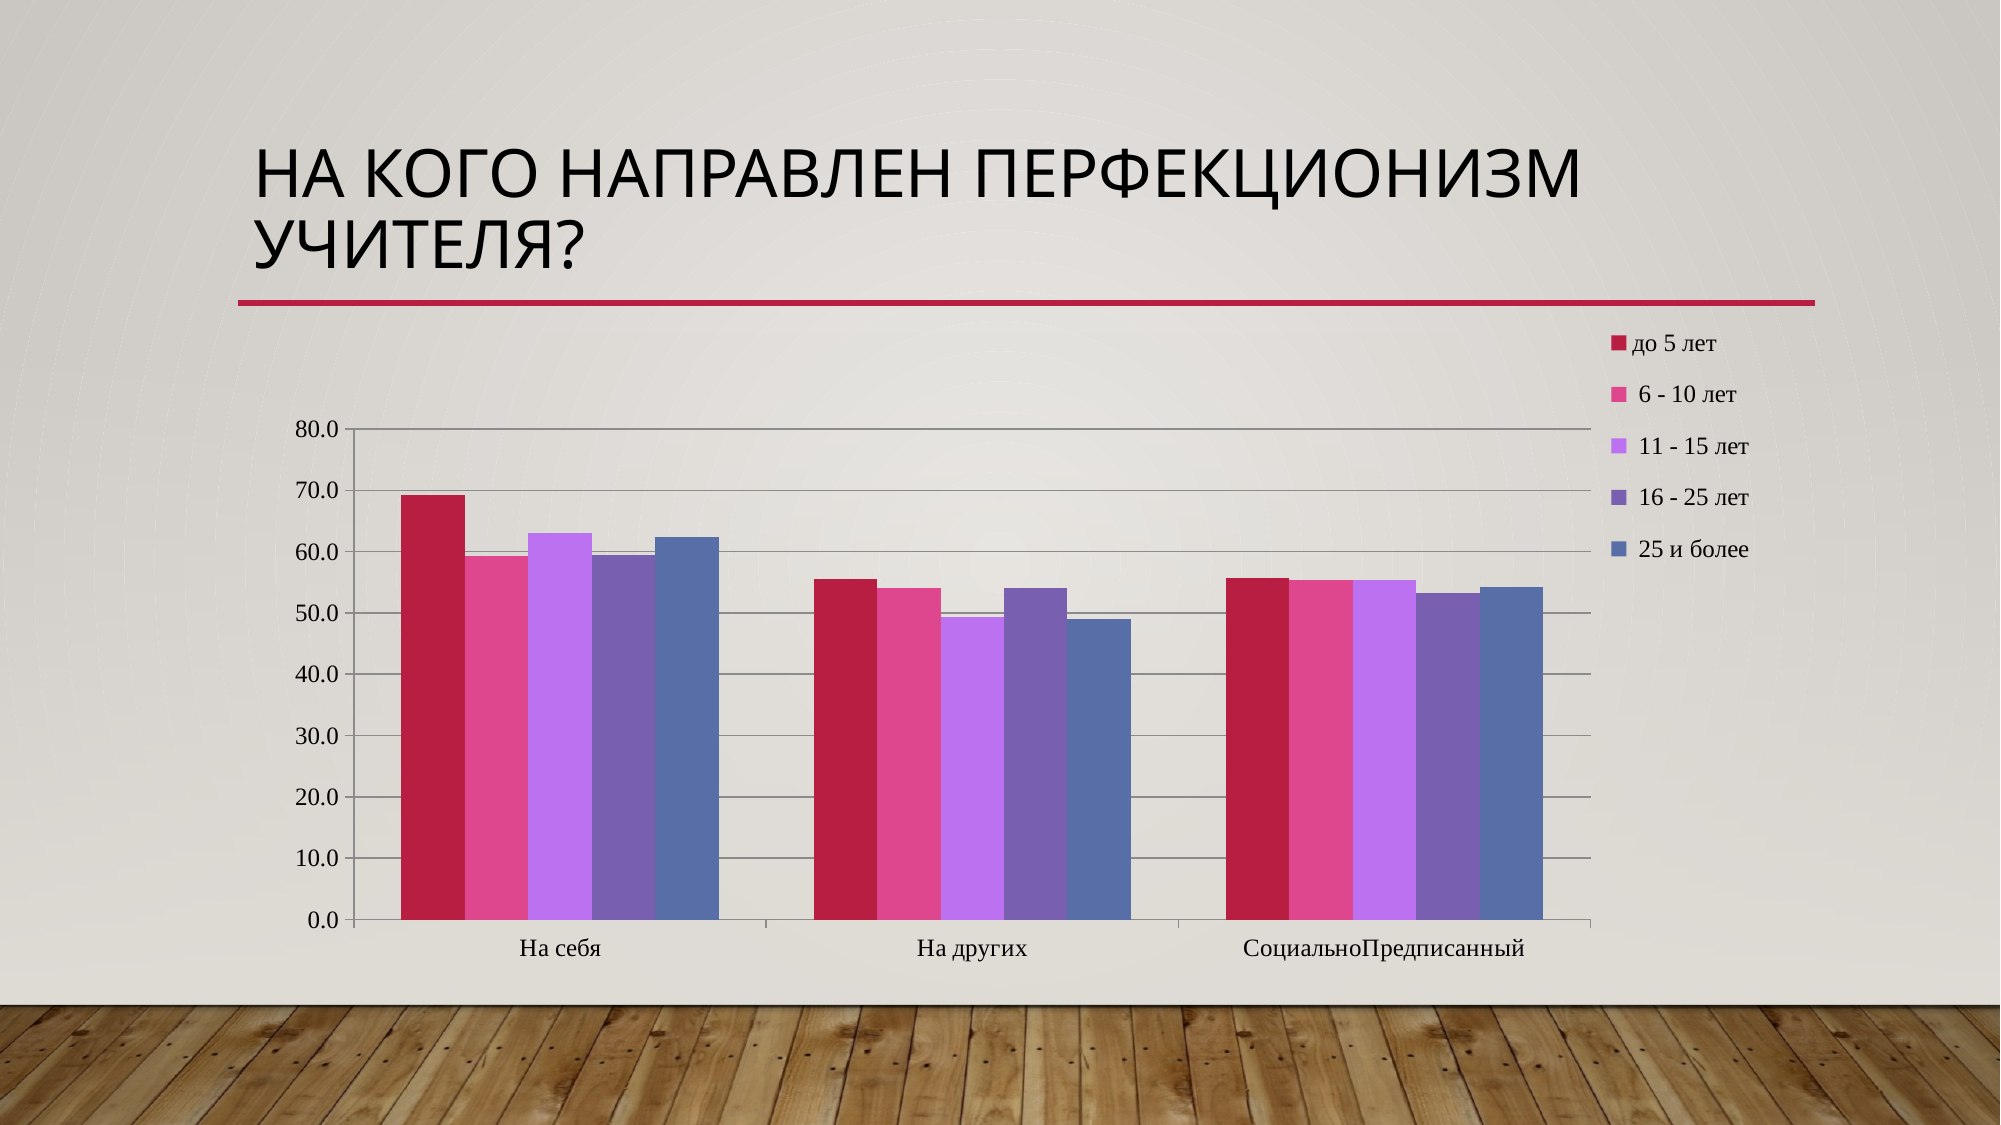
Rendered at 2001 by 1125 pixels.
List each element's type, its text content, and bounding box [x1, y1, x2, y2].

chart [237, 303, 1814, 1007]
title На кого направлен перфекционизм учителя? [238, 131, 1814, 303]
picture [0, 1005, 2000, 1125]
